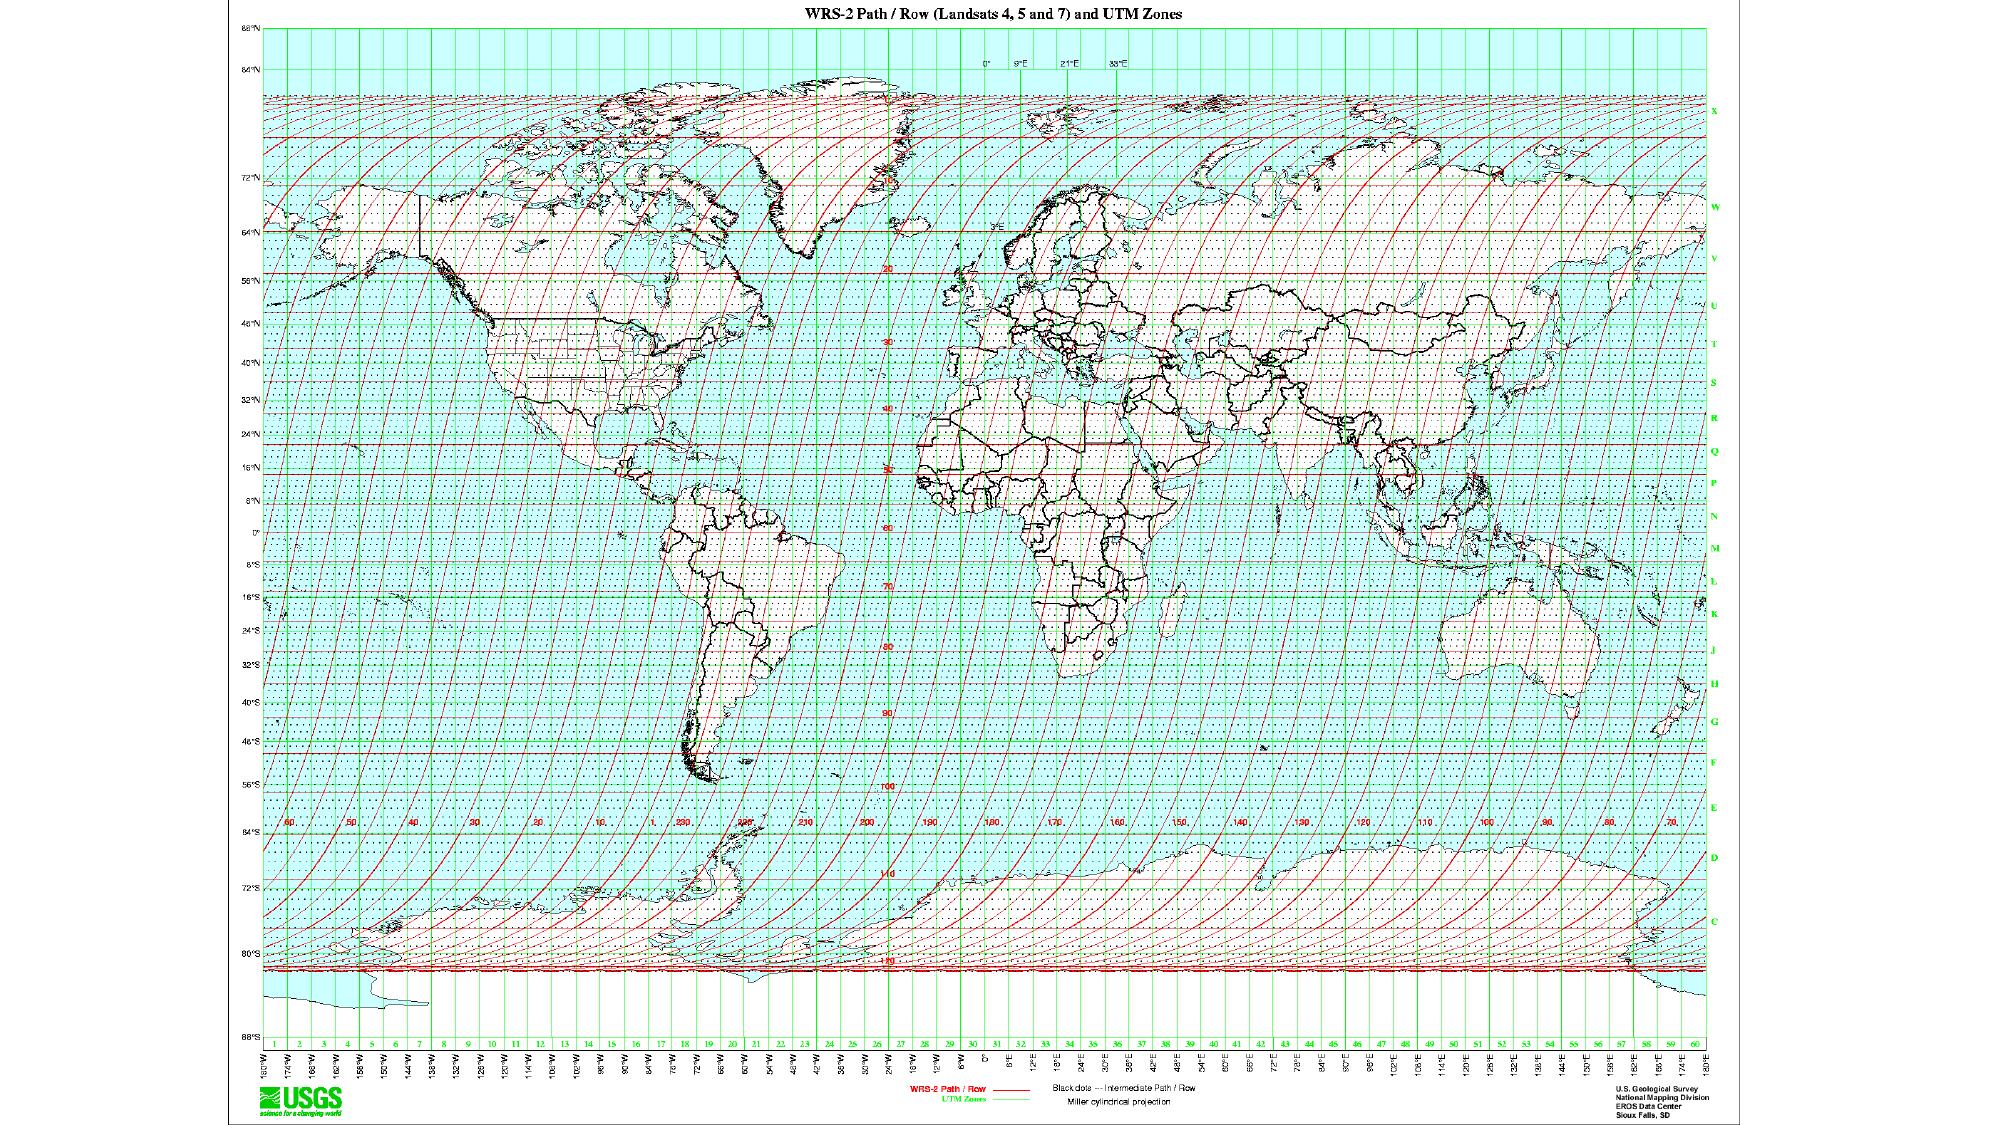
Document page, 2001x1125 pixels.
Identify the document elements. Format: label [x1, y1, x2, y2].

picture [228, 0, 1740, 1125]
